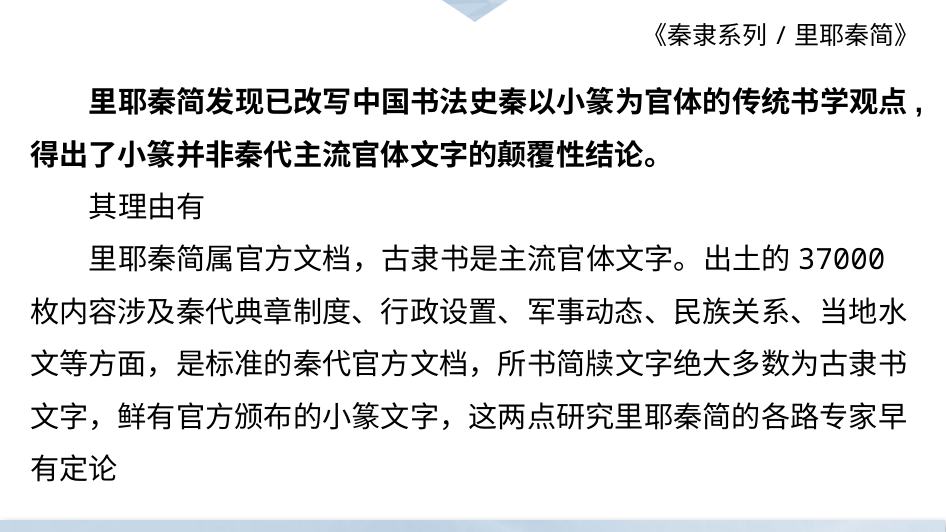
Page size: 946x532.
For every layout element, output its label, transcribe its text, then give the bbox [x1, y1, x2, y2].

picture [0, 520, 945, 532]
text_box 里耶秦简发现已改写中国书法史秦以小篆为官体的传统书学观点,得出了小篆并非秦代主流官体文字的颠覆性结论。 其理由有 里耶秦简属官方文档，古隶书是主流官体文字。出土的37000枚内容涉及秦代典章制度、行政设置、军事动态、民族关系、当地水文等方面，是标准的秦代官方文档，所书简牍文字绝大多数为古隶书文字，鲜有官方颁布的小篆文字，这两点研究里耶秦简的各路专家早有定论 [21, 61, 929, 490]
text_box [440, 0, 510, 24]
text_box 《秦隶系列/里耶秦简》 [601, 0, 929, 54]
